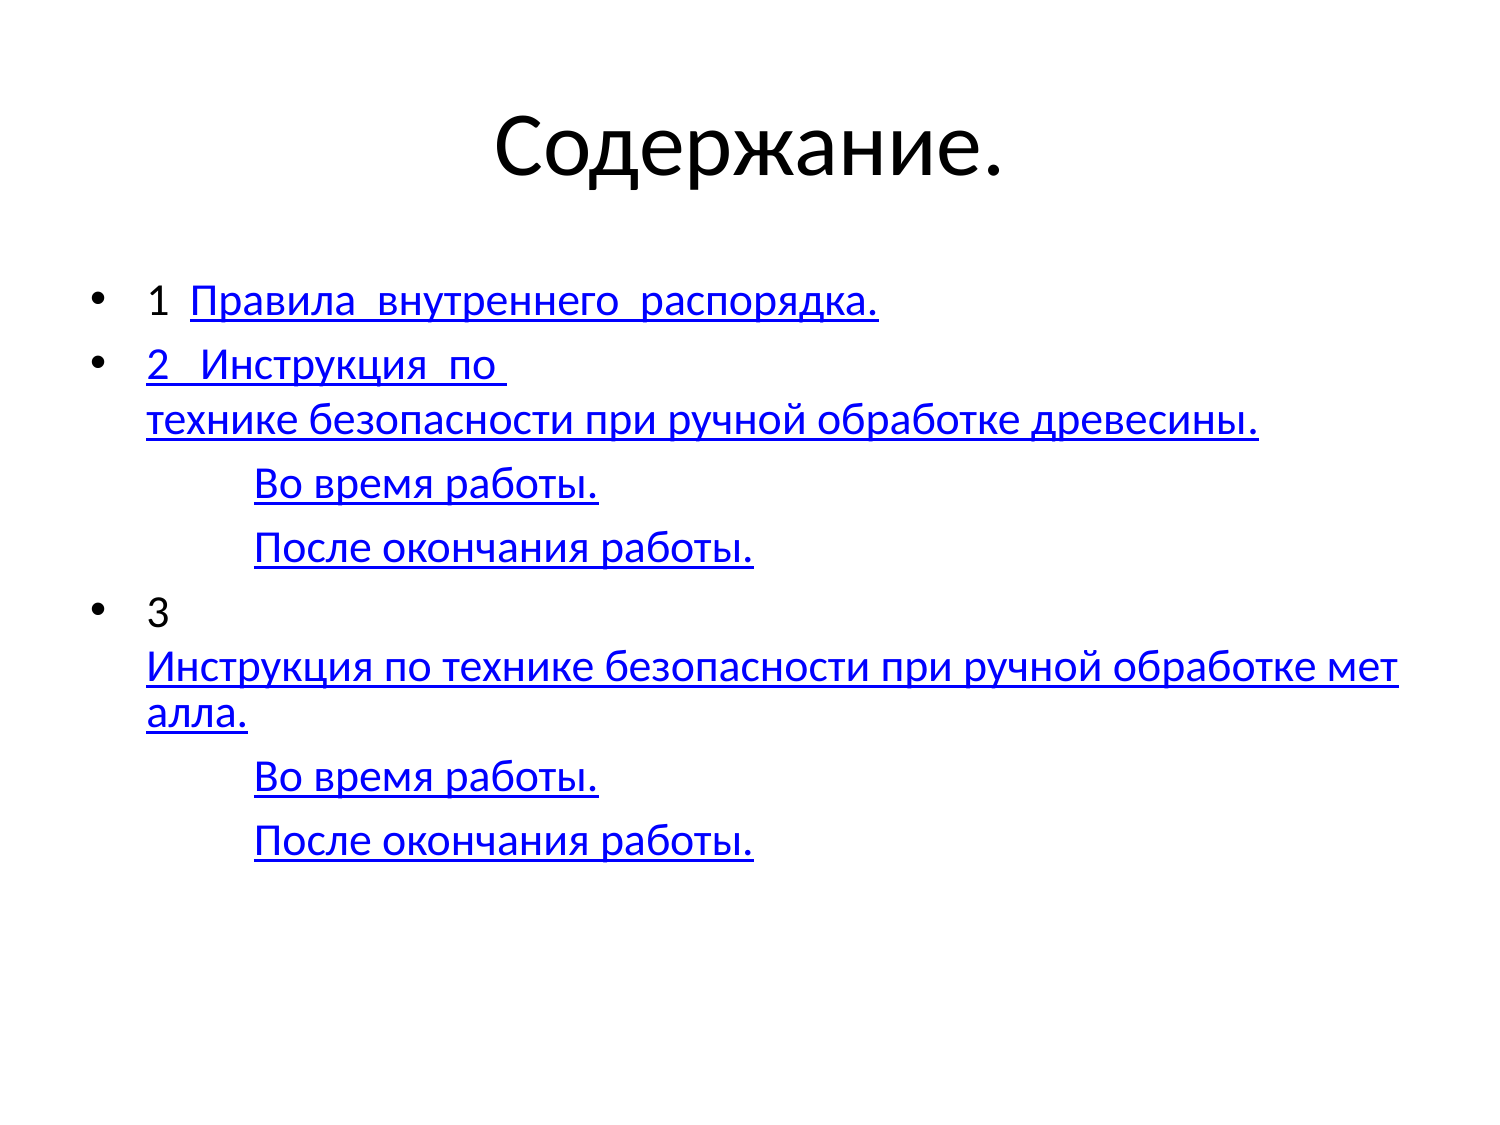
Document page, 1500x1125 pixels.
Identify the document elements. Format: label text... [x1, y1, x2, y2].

title Содержание. [75, 45, 1425, 233]
list 1 Правила внутреннего распорядка. 2 Инструкция по технике безопасности при ручной обработке древесины. Во время работы. После окончания работы. 3 Инструкция по технике безопасности при ручной обработке металла. Во время работы. После окончания работы. [75, 262, 1425, 1005]
